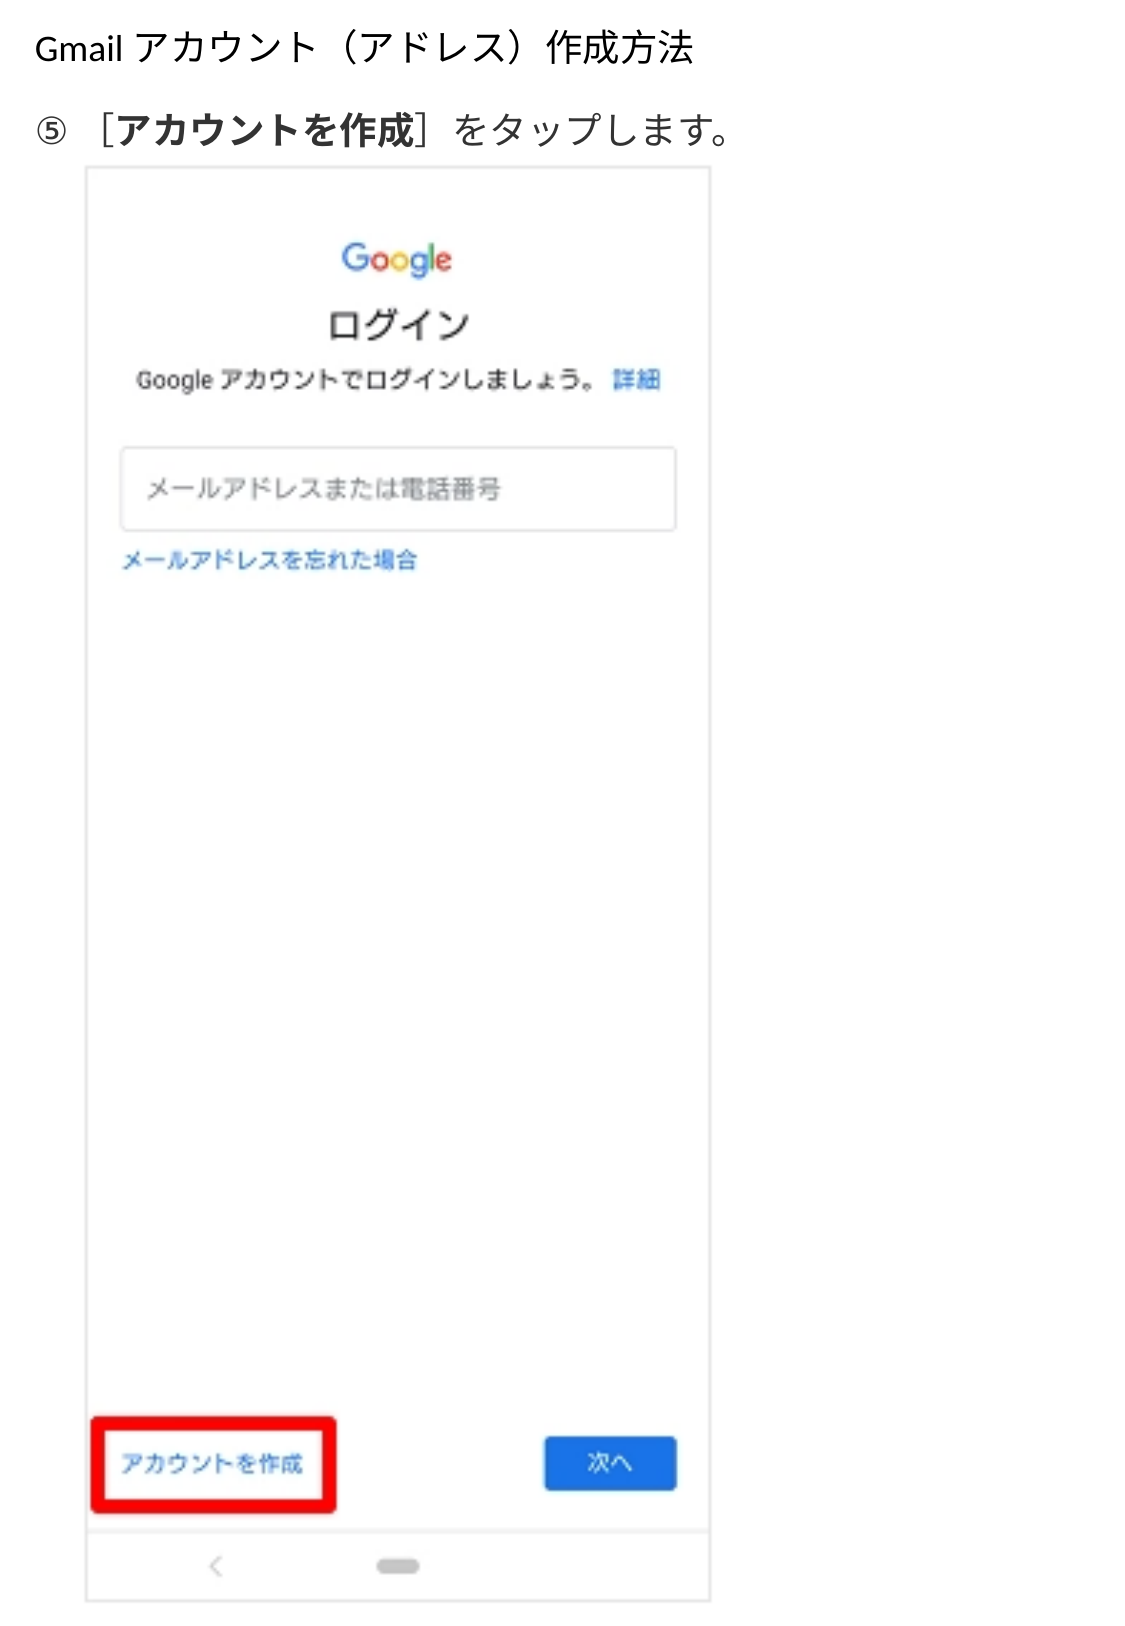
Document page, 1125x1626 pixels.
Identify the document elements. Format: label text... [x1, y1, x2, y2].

text_box ⑤［アカウントを作成］をタップします。 [20, 105, 922, 212]
picture [79, 158, 718, 1609]
text_box Gmailアカウント（アドレス）作成方法 [20, 21, 922, 91]
